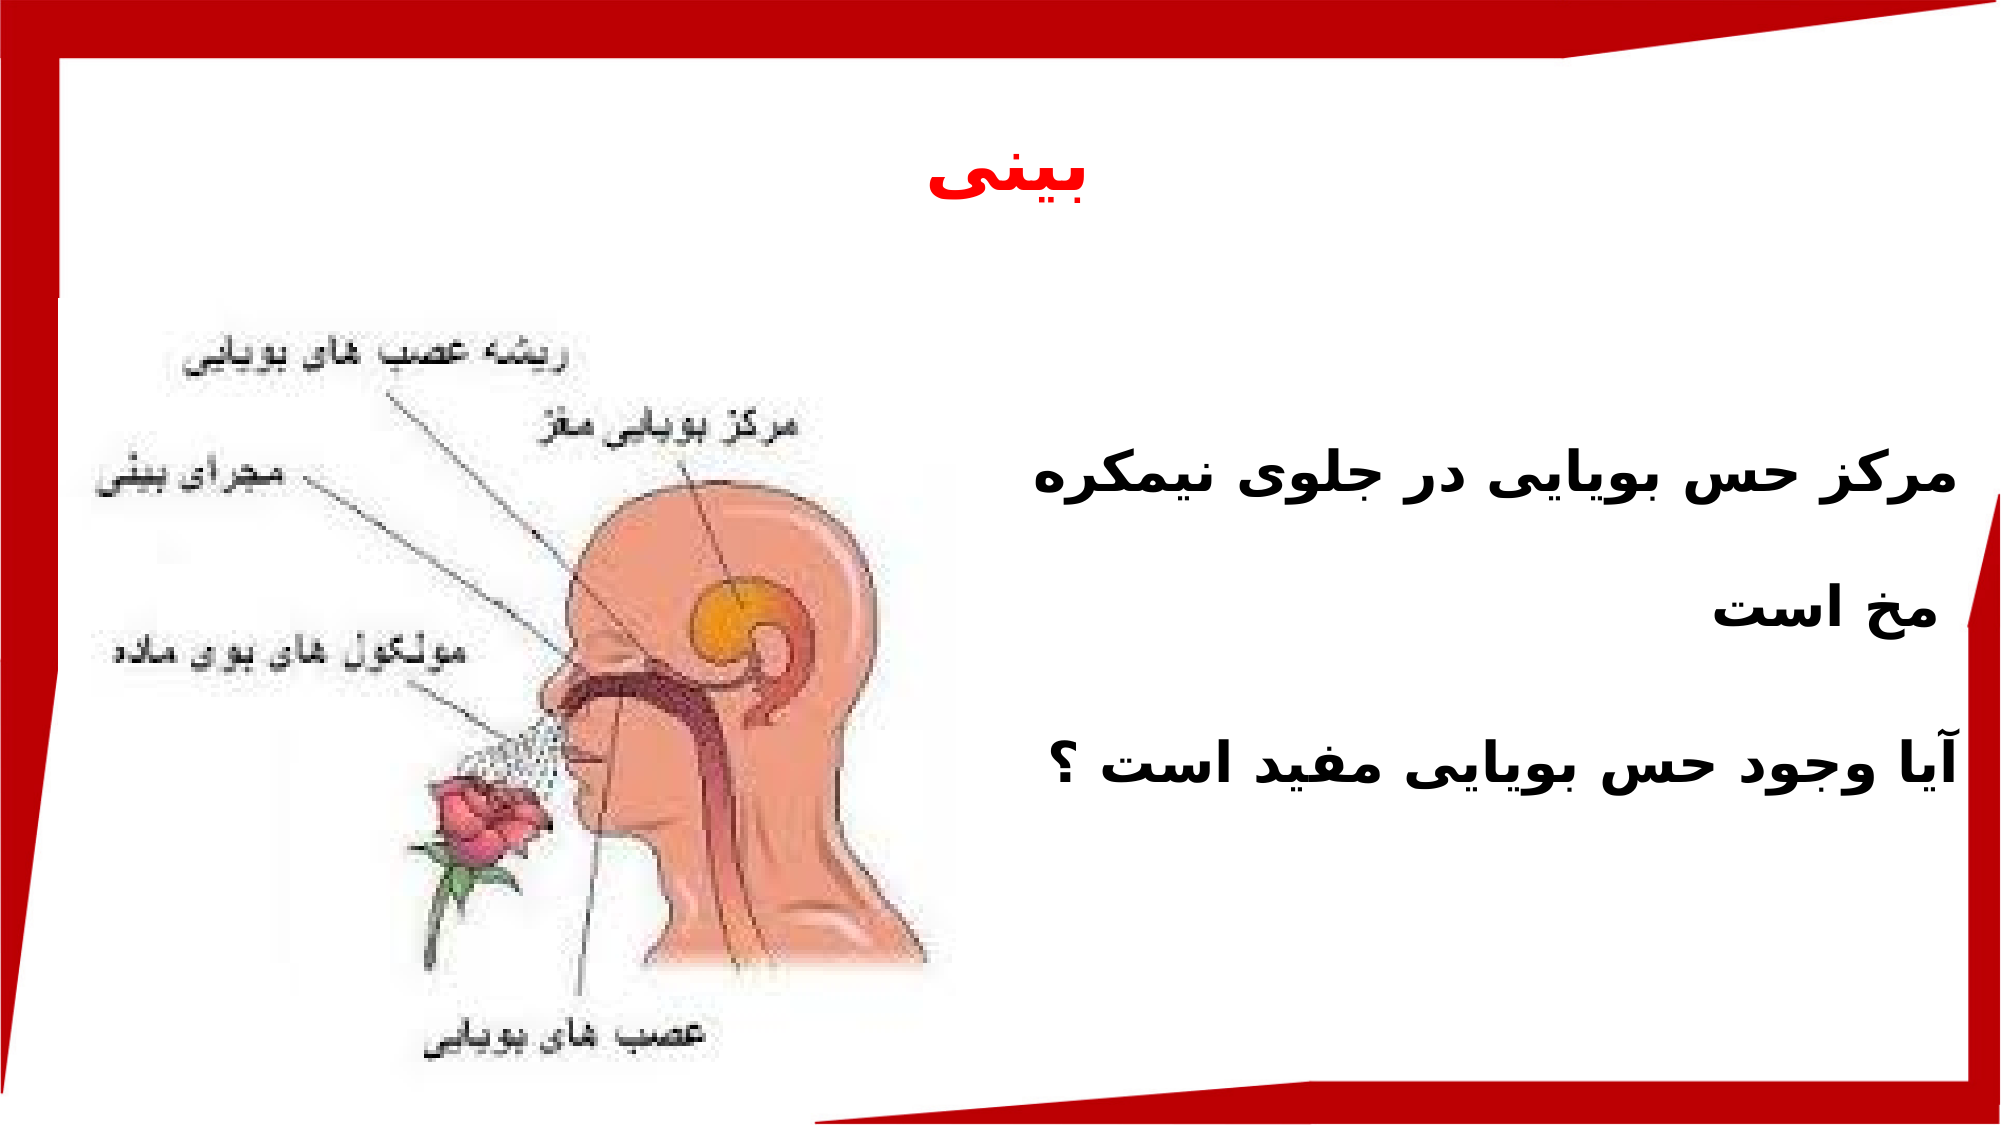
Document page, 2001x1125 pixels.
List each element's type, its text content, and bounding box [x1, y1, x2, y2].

picture [0, 0, 2001, 1125]
text_box مرکز حس بویایی در جلوی نیمکره های مخ است آیا وجود حس بویایی مفید است ؟ [1019, 360, 1975, 641]
text_box بینی [780, 18, 1236, 299]
